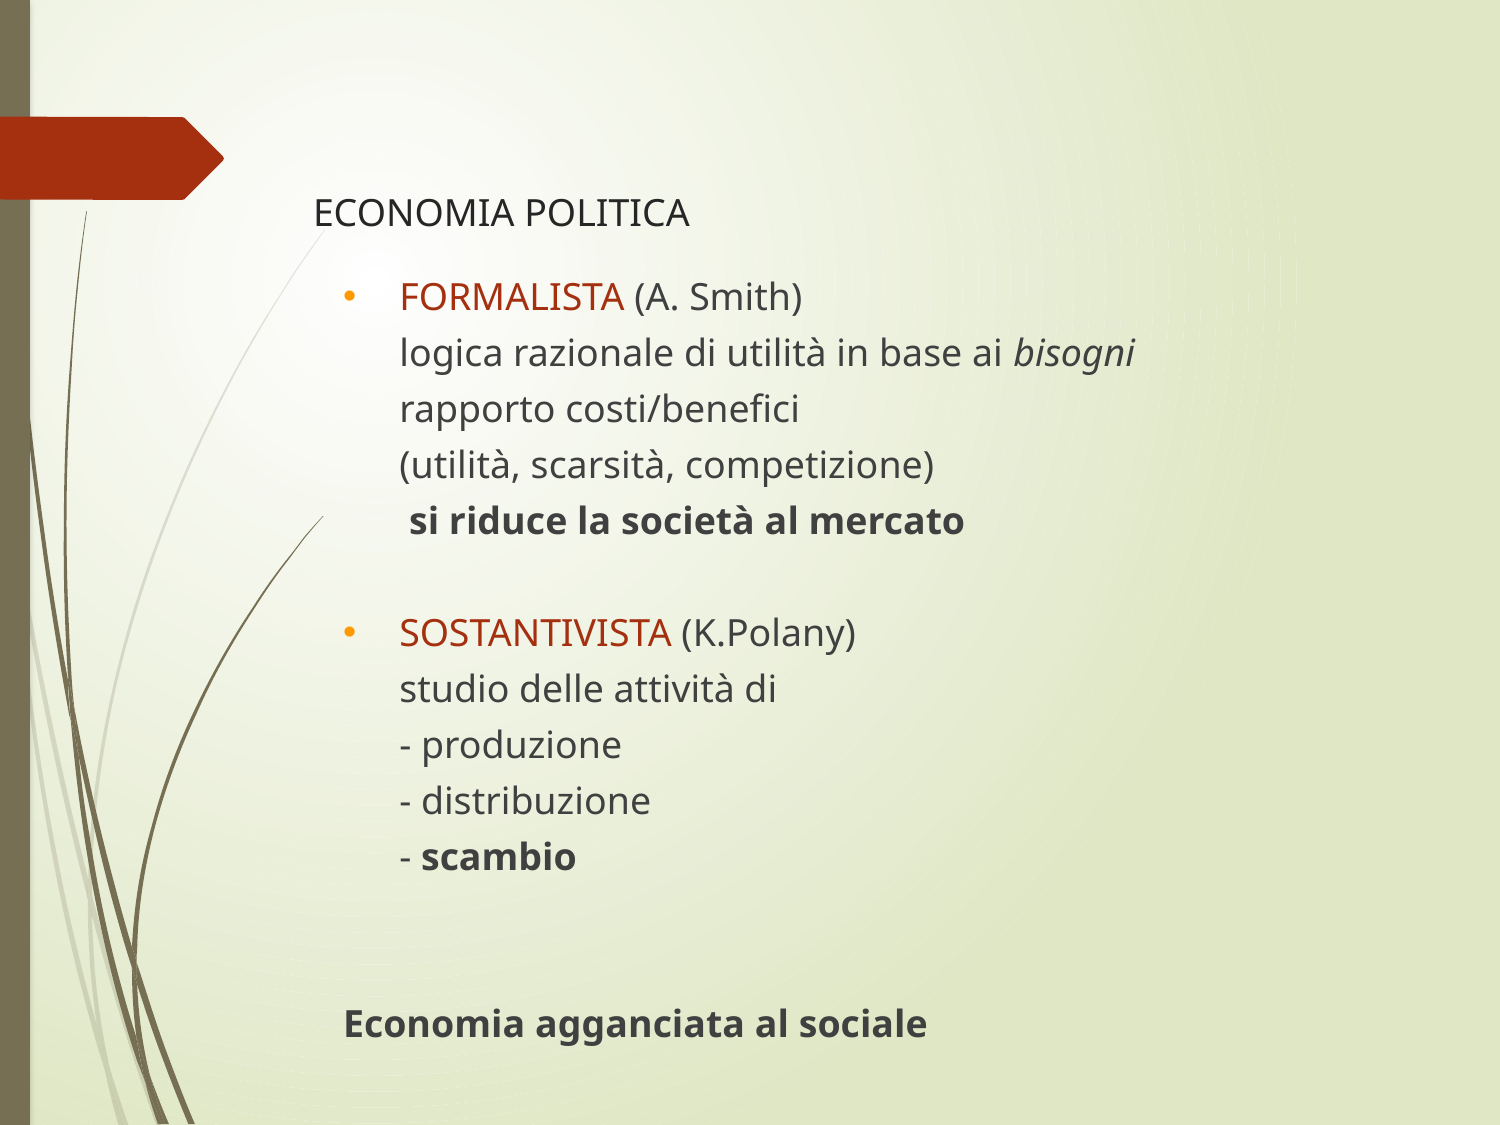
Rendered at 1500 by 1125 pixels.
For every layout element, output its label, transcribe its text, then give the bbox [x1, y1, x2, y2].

list FORMALISTA (A. Smith) logica razionale di utilità in base ai bisogni rapporto costi/benefici (utilità, scarsità, competizione) si riduce la società al mercato SOSTANTIVISTA (K.Polany) studio delle attività di - produzione - distribuzione - scambio Economia agganciata al sociale [332, 267, 1289, 1052]
title ECONOMIA POLITICA [302, 111, 1500, 312]
